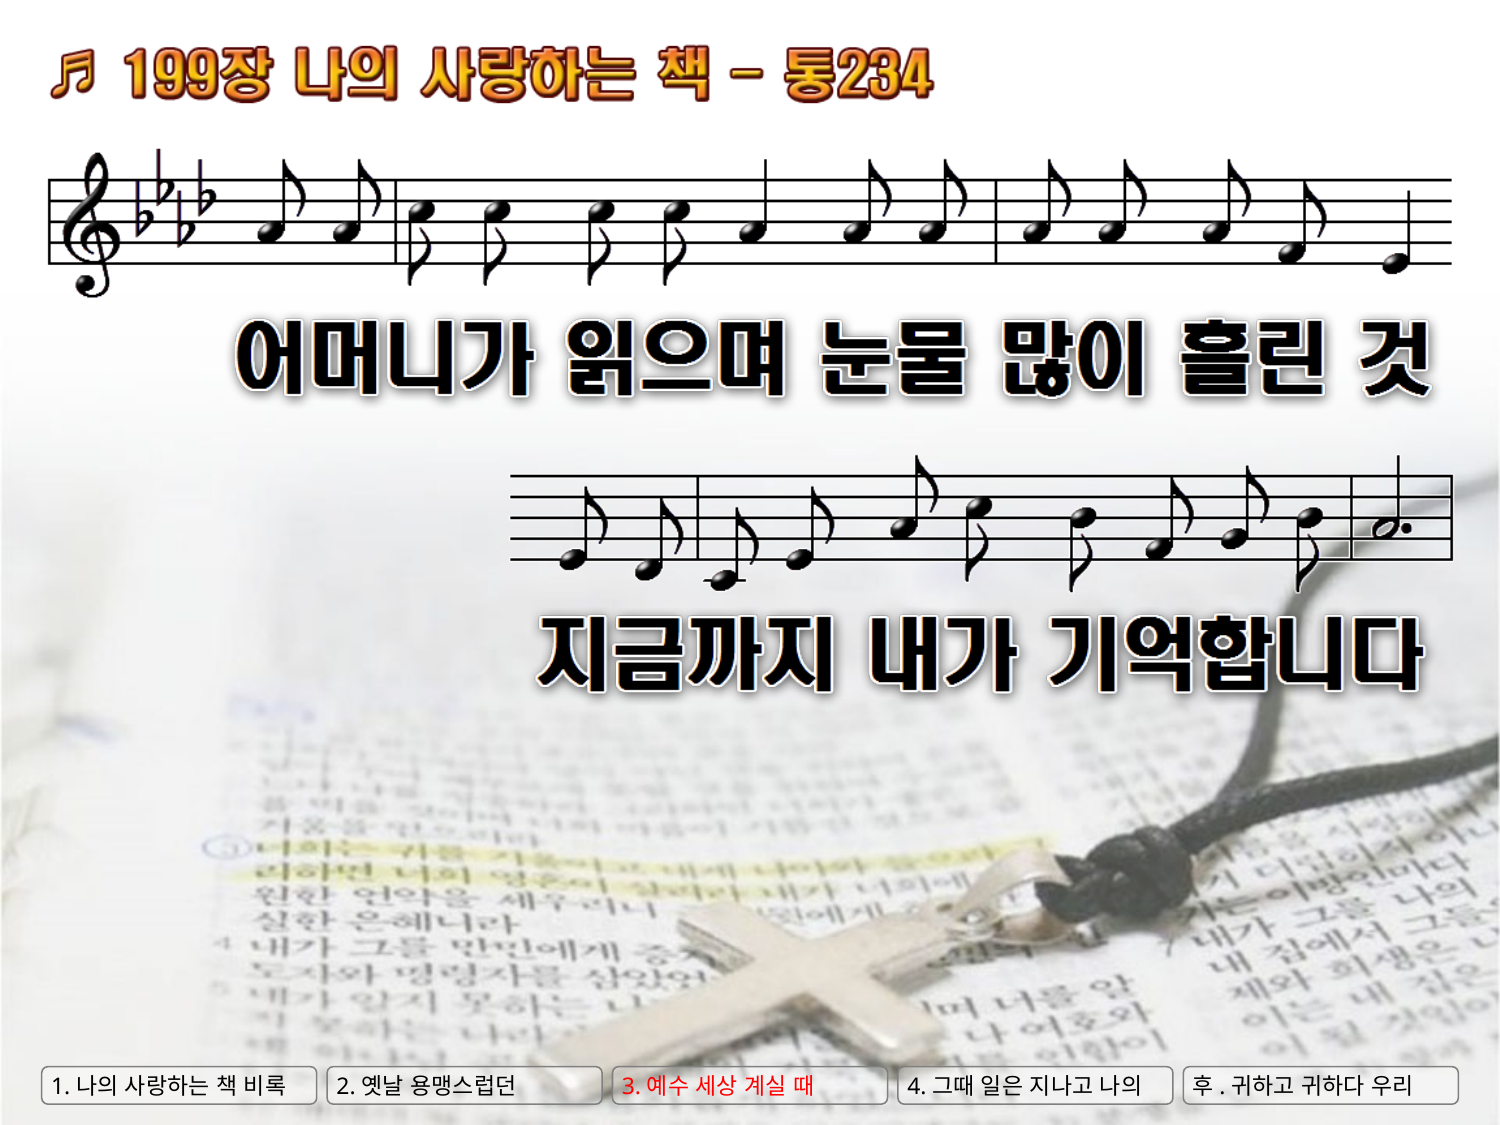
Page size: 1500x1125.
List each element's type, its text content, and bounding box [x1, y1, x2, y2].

picture [0, 0, 1500, 1125]
text_box 후.귀하고 귀하다 우리 [1183, 1066, 1459, 1105]
text_box 2.옛날 용맹스럽던 [327, 1066, 603, 1105]
text_box 4.그때 일은 지나고 나의 [897, 1066, 1173, 1105]
text_box 1.나의 사랑하는 책 비록 [41, 1066, 317, 1105]
text_box 3.예수 세상 계실 때 [612, 1066, 888, 1105]
